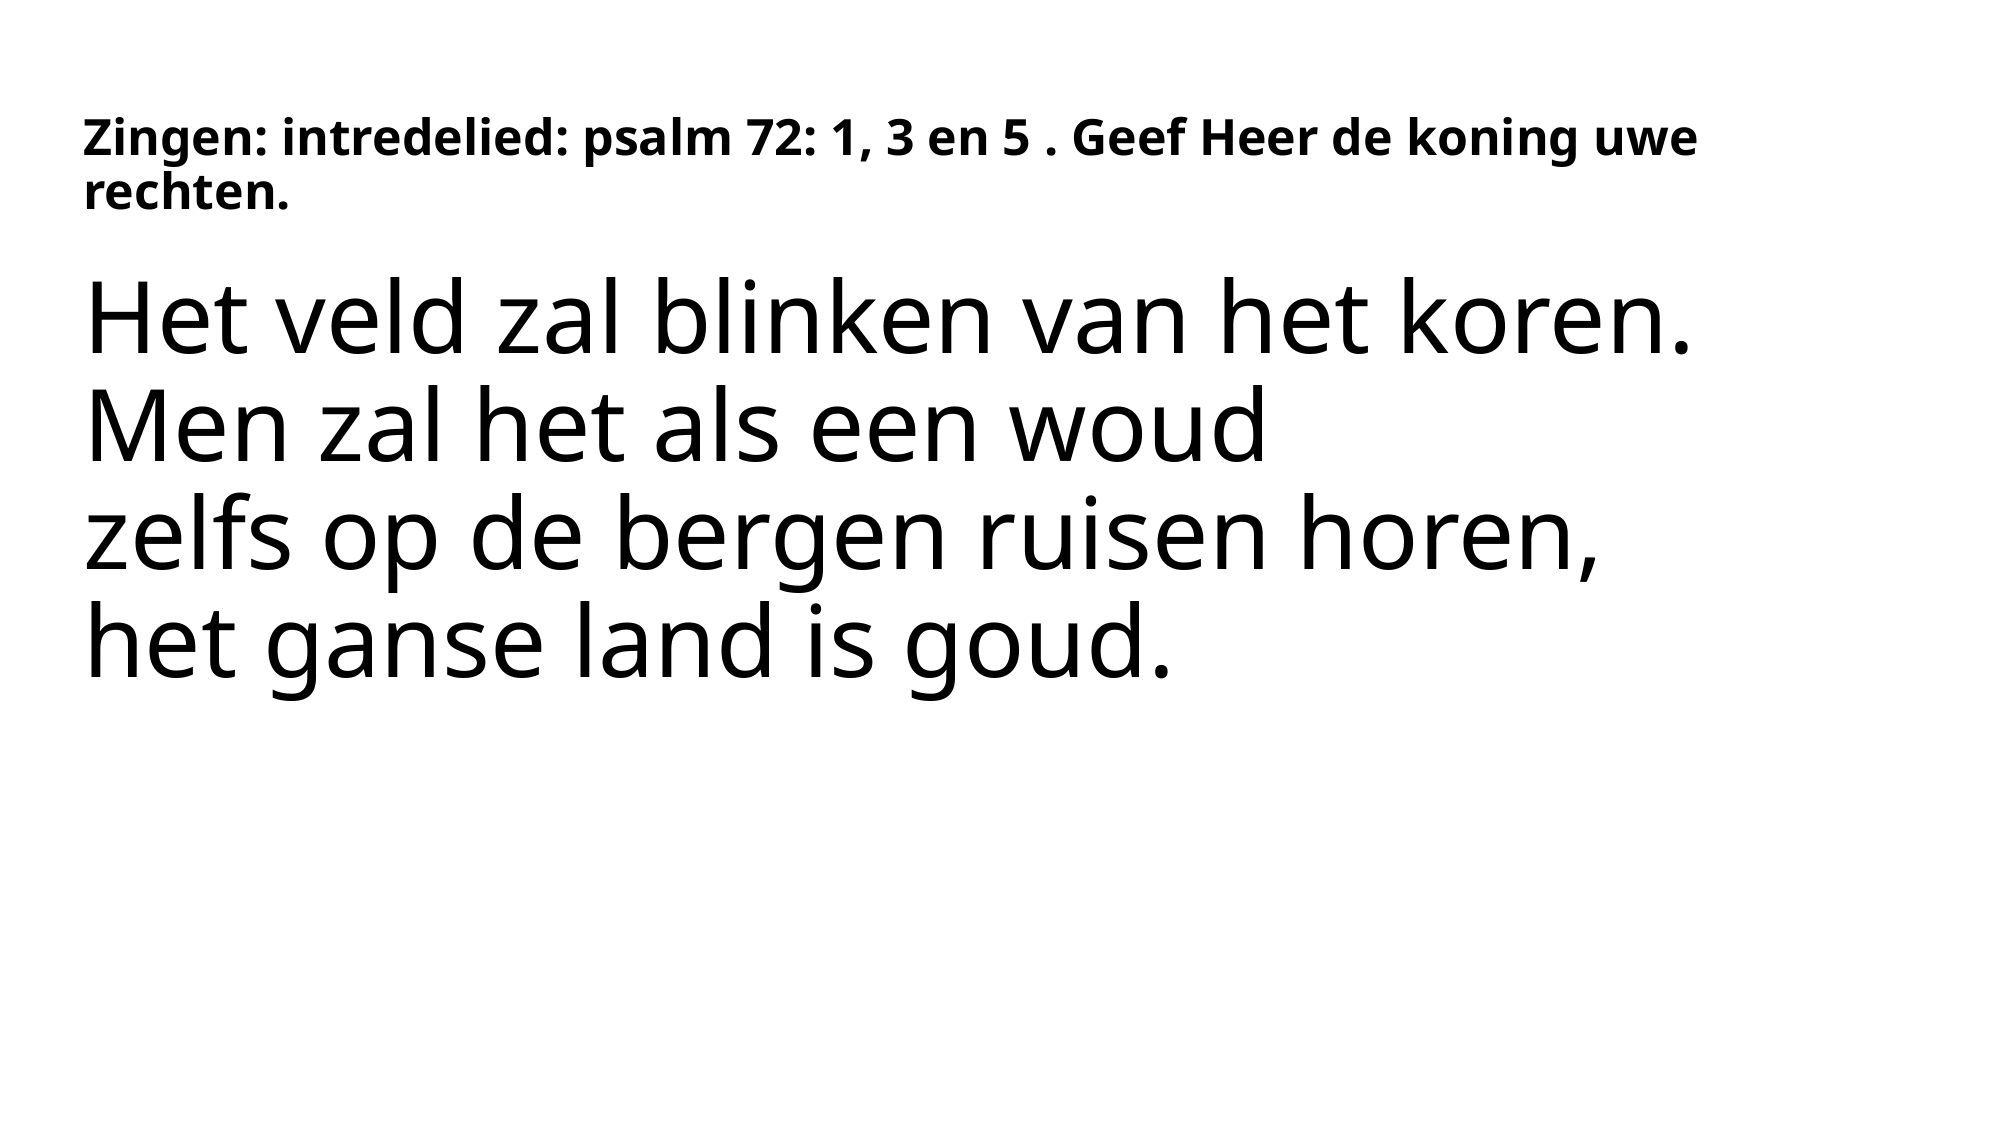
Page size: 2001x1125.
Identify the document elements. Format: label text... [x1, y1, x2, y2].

list Het veld zal blinken van het koren. Men zal het als een woud zelfs op de bergen ruisen horen, het ganse land is goud. [68, 252, 1932, 1000]
title Zingen: intredelied: psalm 72: 1, 3 en 5 . Geef Heer de koning uwe rechten. [68, 97, 1932, 223]
